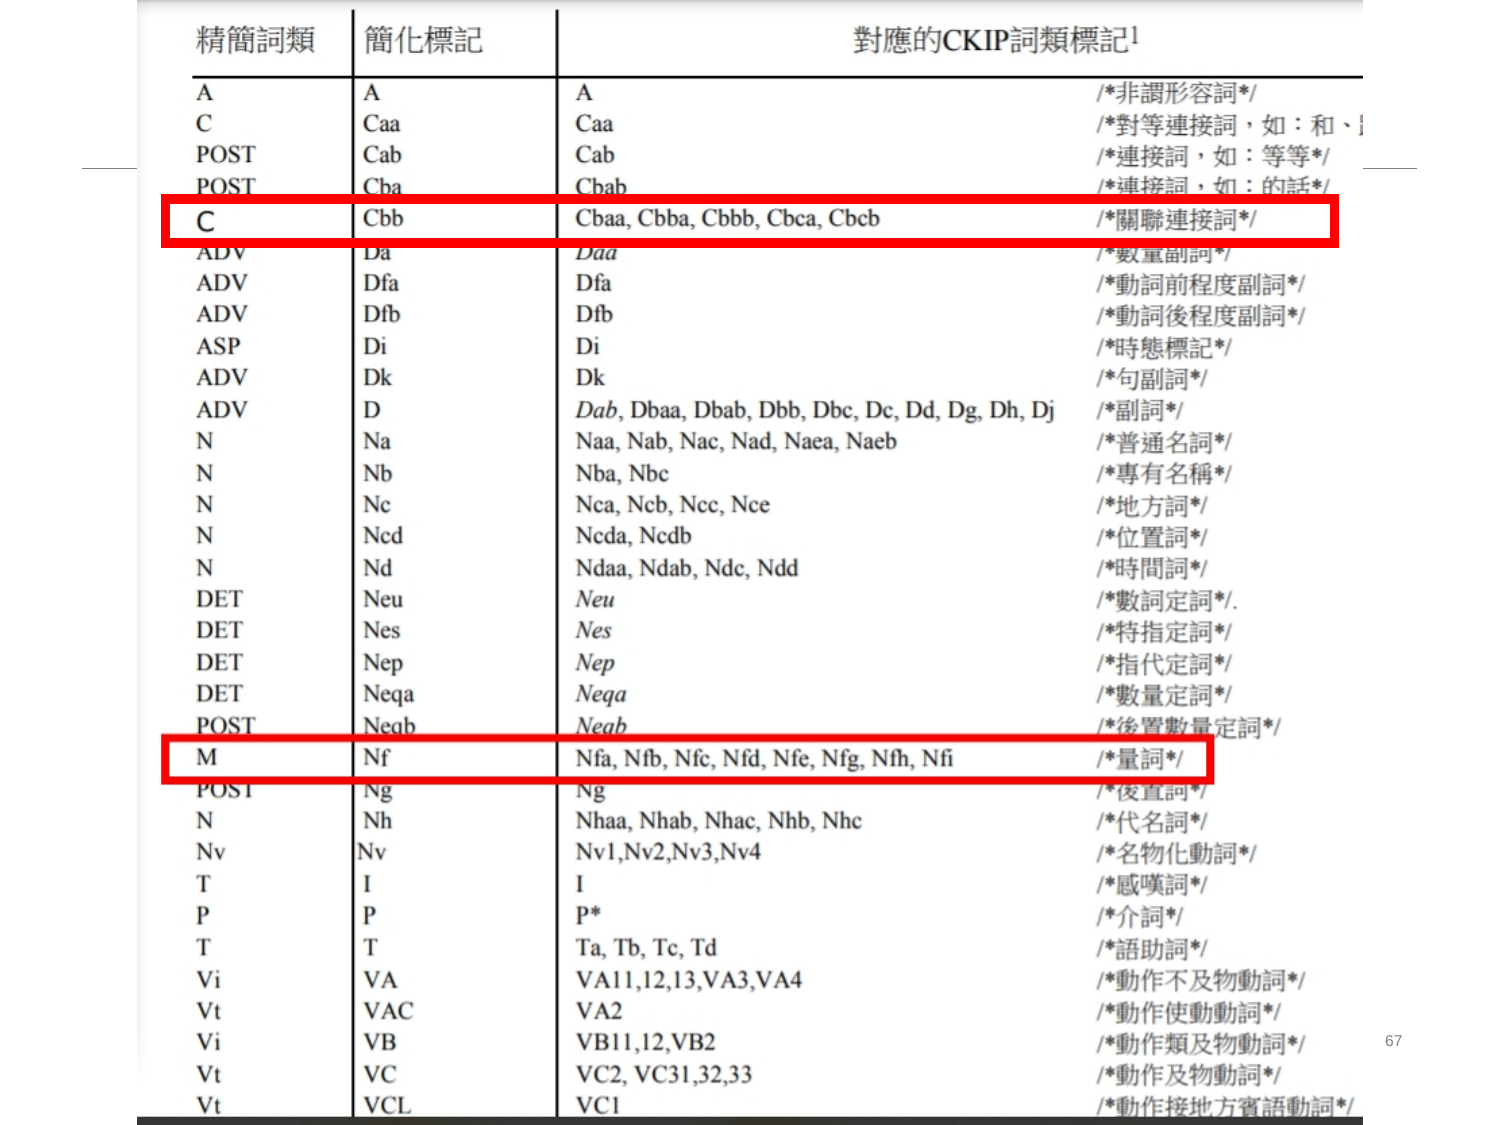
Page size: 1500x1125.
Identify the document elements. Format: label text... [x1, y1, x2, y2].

slide_number 67 [1363, 1023, 1418, 1058]
picture [137, 0, 1363, 1125]
